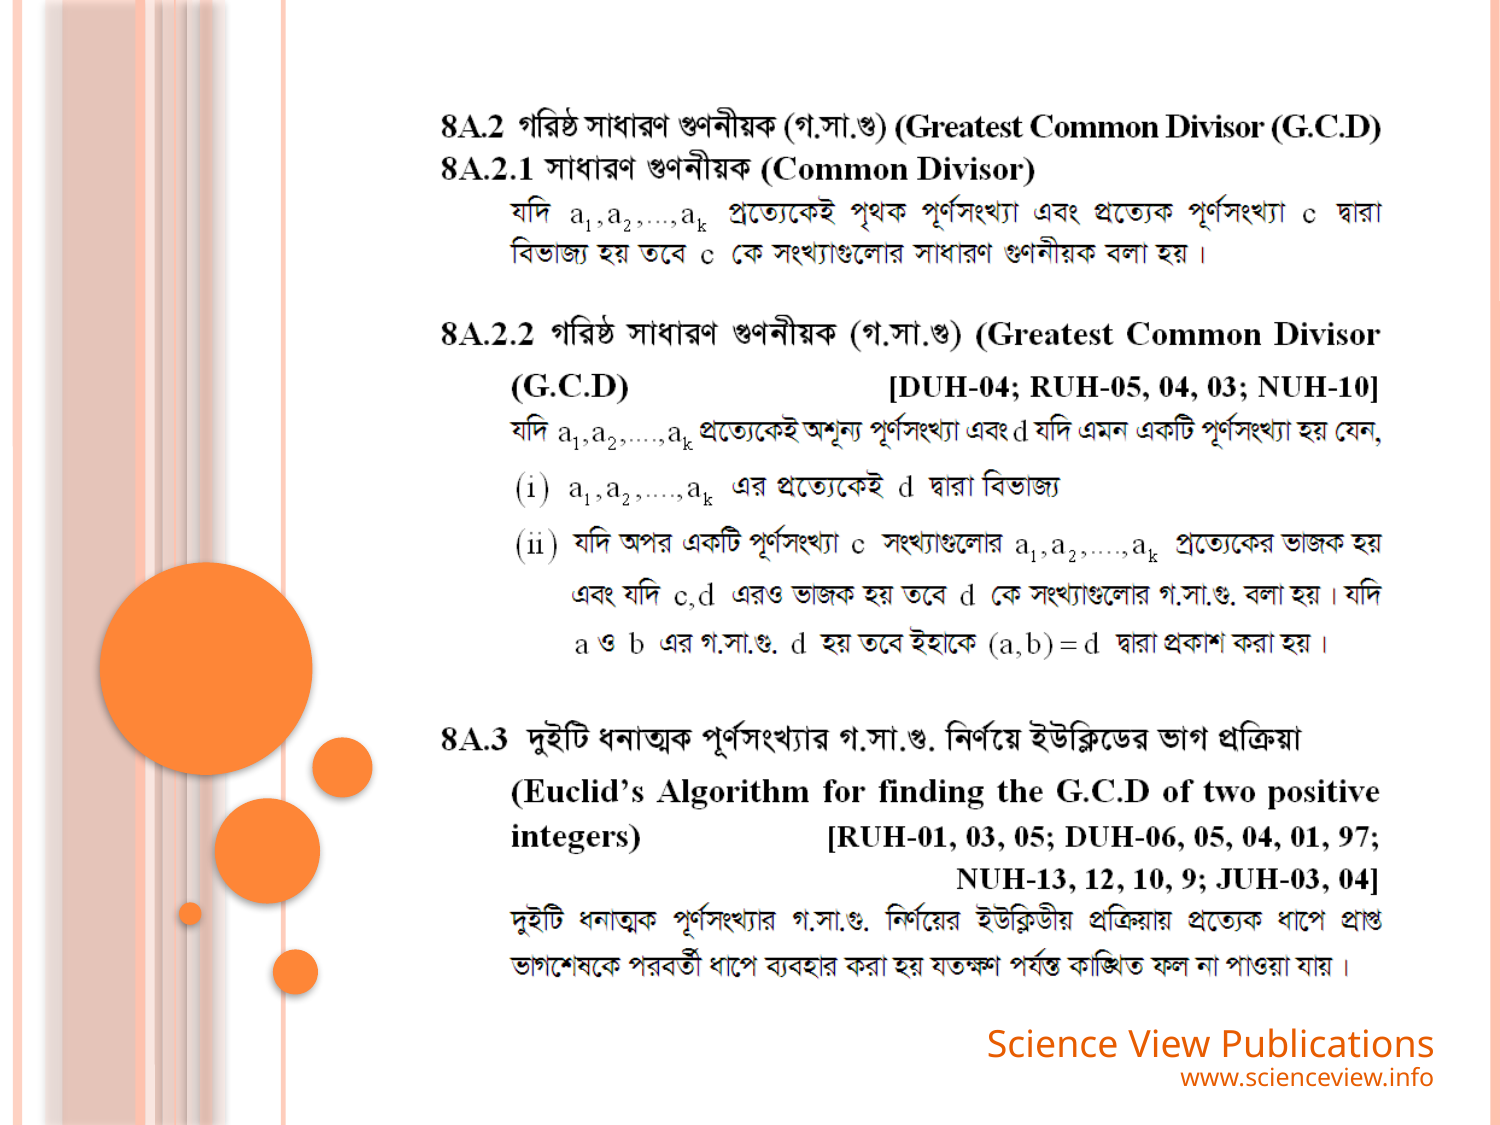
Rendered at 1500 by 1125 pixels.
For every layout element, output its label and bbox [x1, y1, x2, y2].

list [430, 99, 1395, 988]
